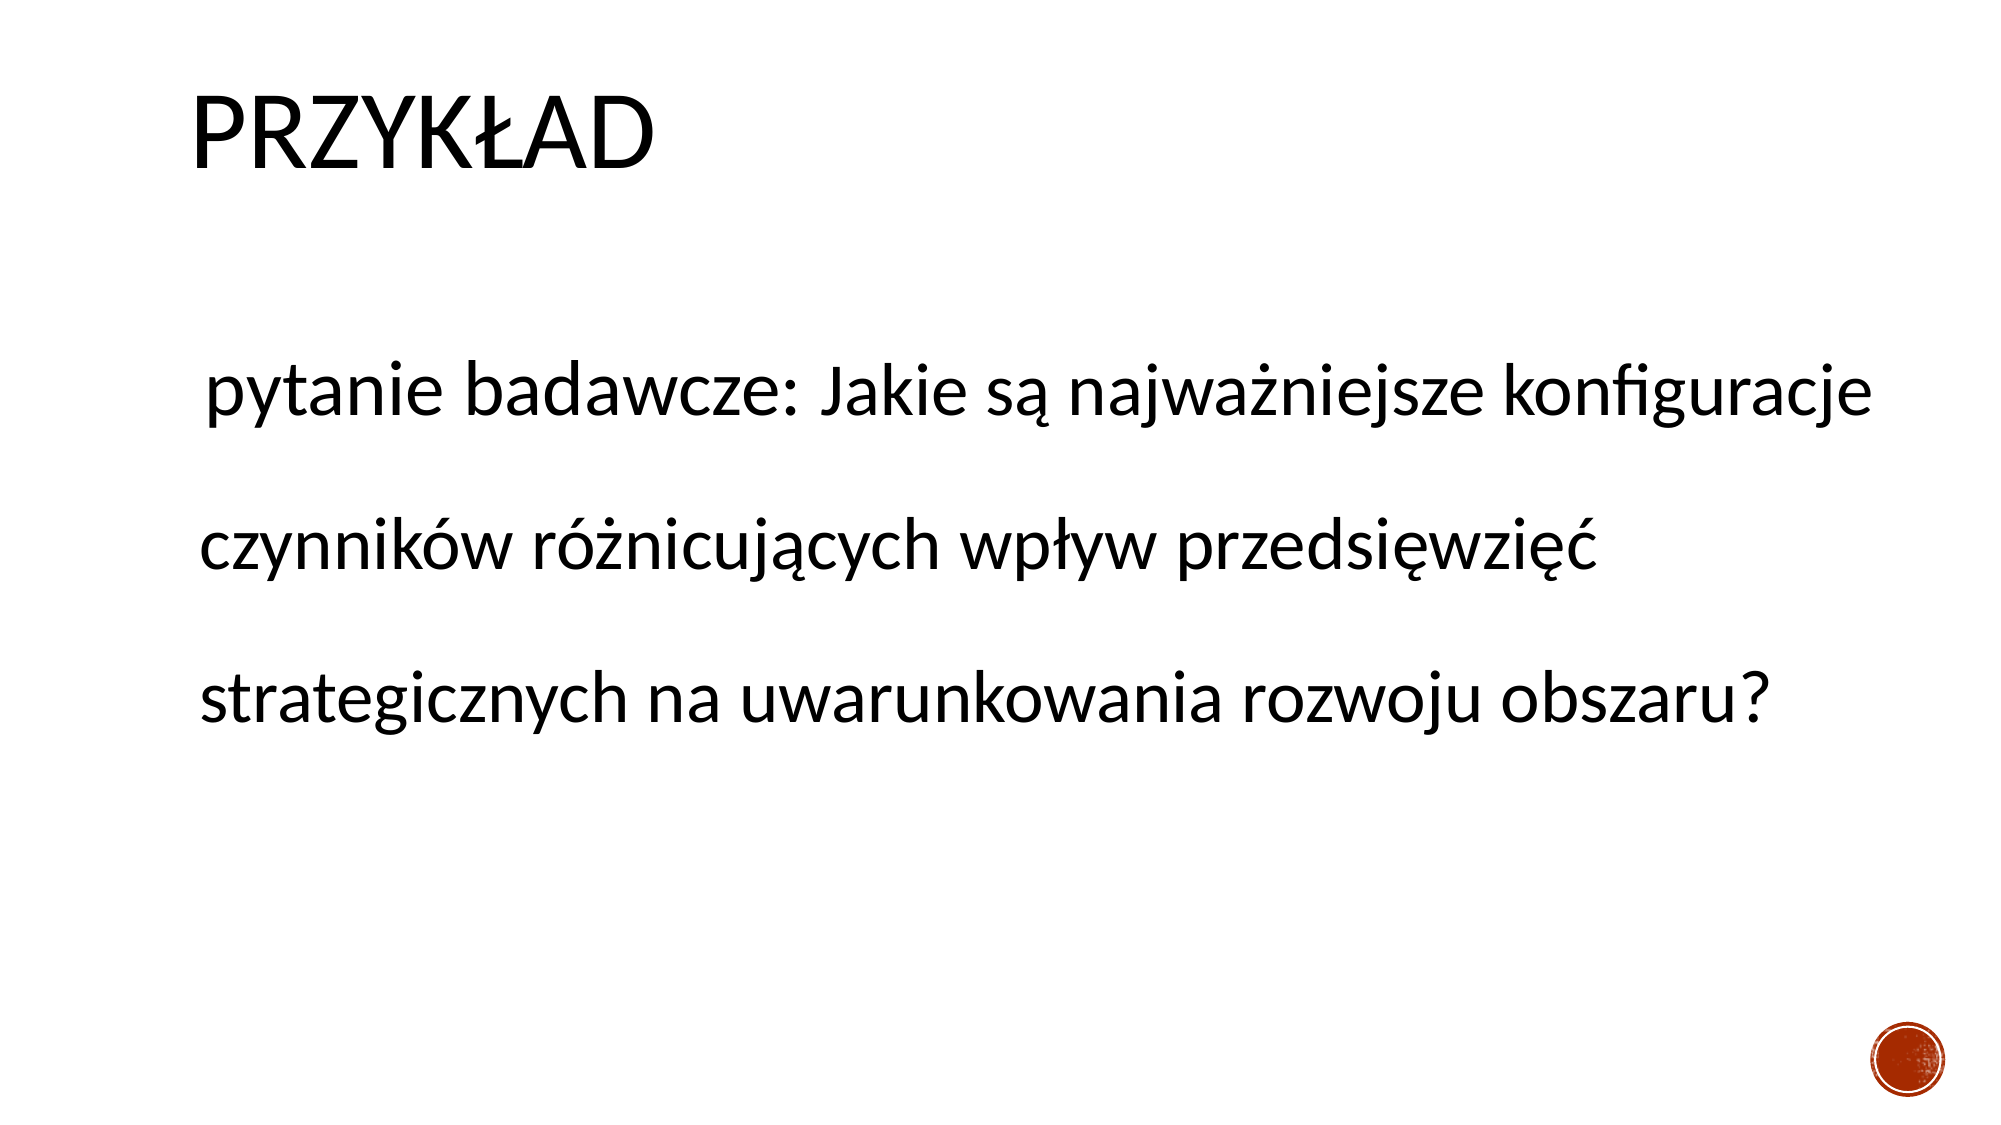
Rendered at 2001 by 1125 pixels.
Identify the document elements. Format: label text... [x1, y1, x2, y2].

title Przykład [174, 0, 1825, 262]
list pytanie badawcze: Jakie są najważniejsze konfiguracje czynników różnicujących wpływ przedsięwzięć strategicznych na uwarunkowania rozwoju obszaru? [99, 262, 1977, 1005]
